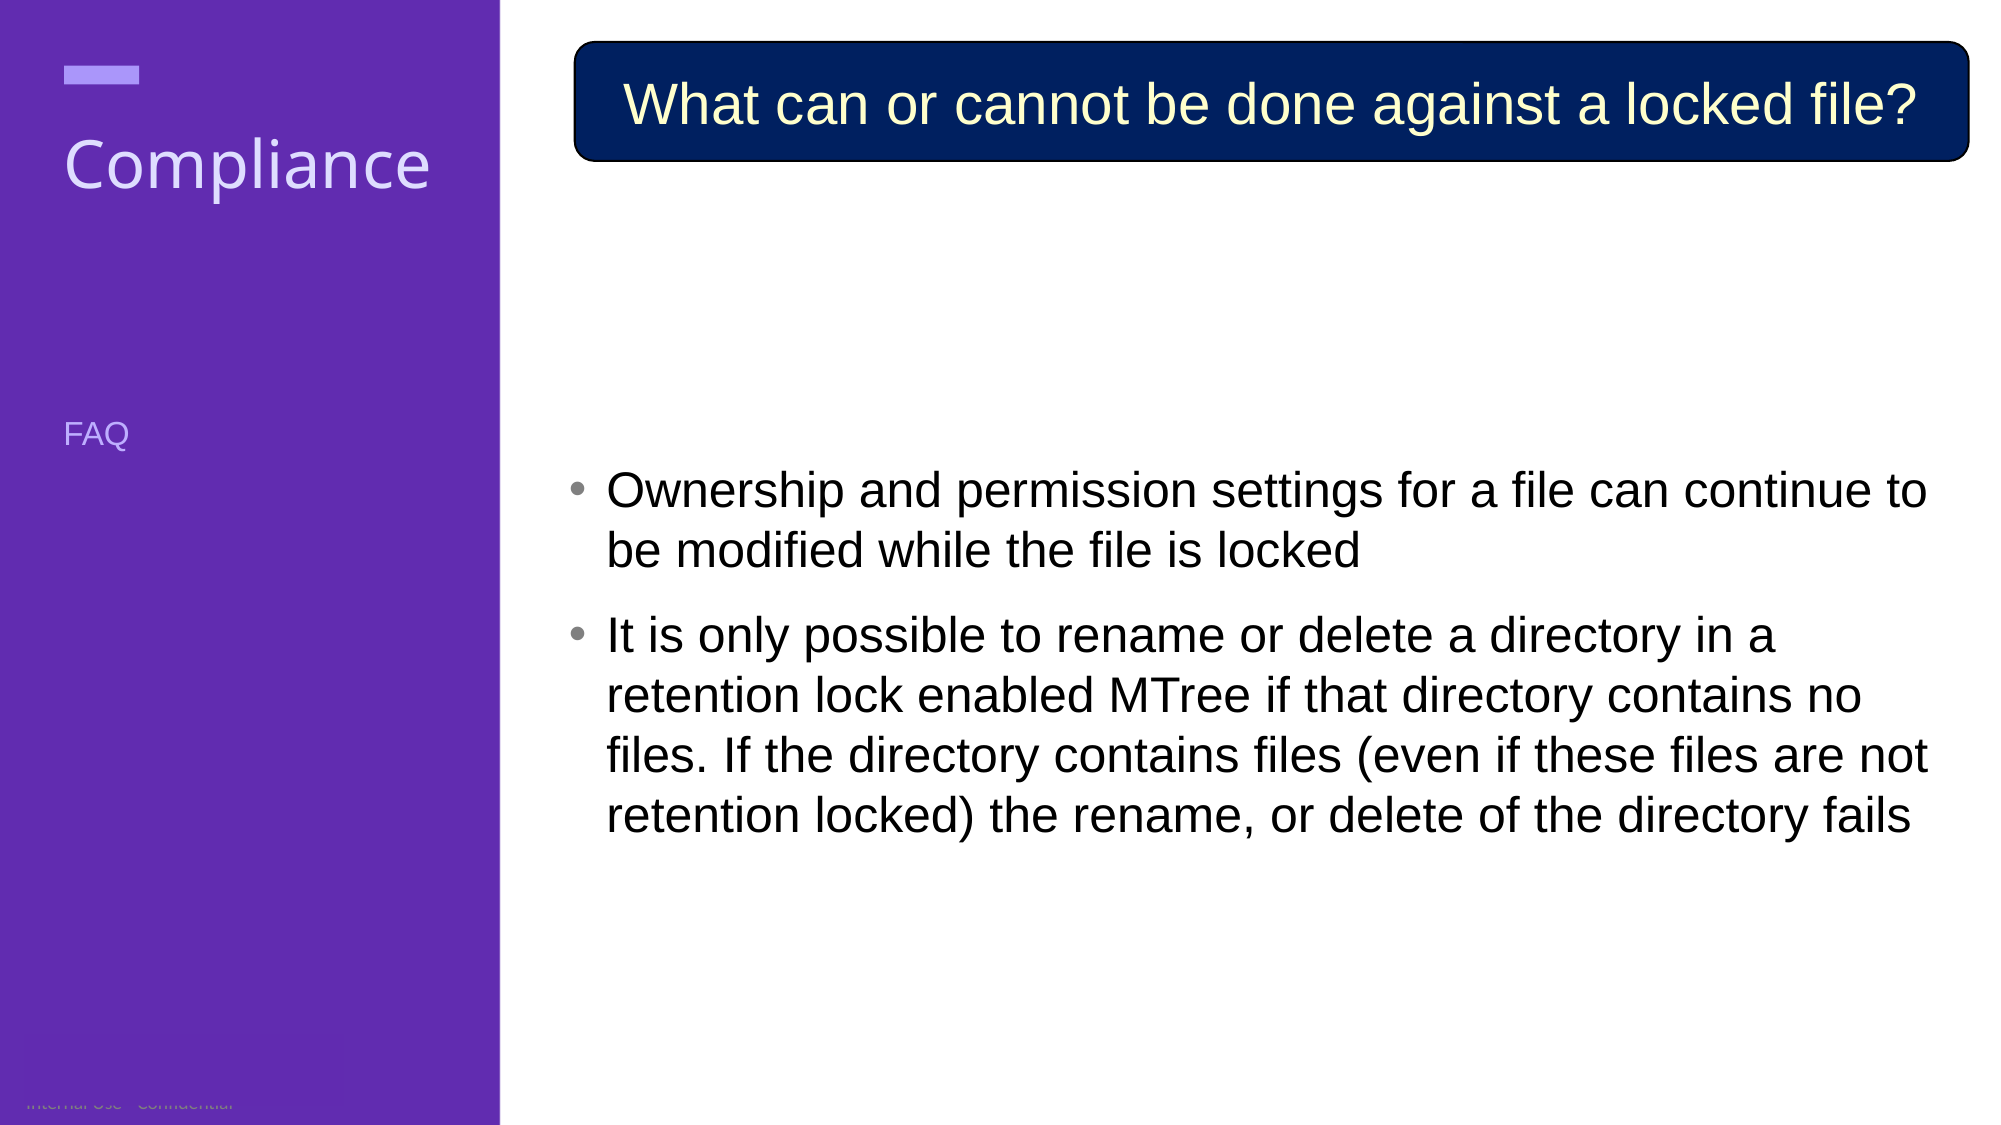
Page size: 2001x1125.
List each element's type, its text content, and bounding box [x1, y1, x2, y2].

subtitle FAQ [63, 412, 438, 1022]
picture [0, 0, 2001, 1125]
title Compliance [63, 131, 438, 204]
text_box What can or cannot be done against a locked file? [574, 41, 1970, 162]
list Ownership and permission settings for a file can continue to be modified while the file is locked It is only possible to rename or delete a directory in a retention lock enabled MTree if that directory contains no files. If the directory contains files (even if these files are not retention locked) the rename, or delete of the directory fails [568, 278, 1944, 1022]
